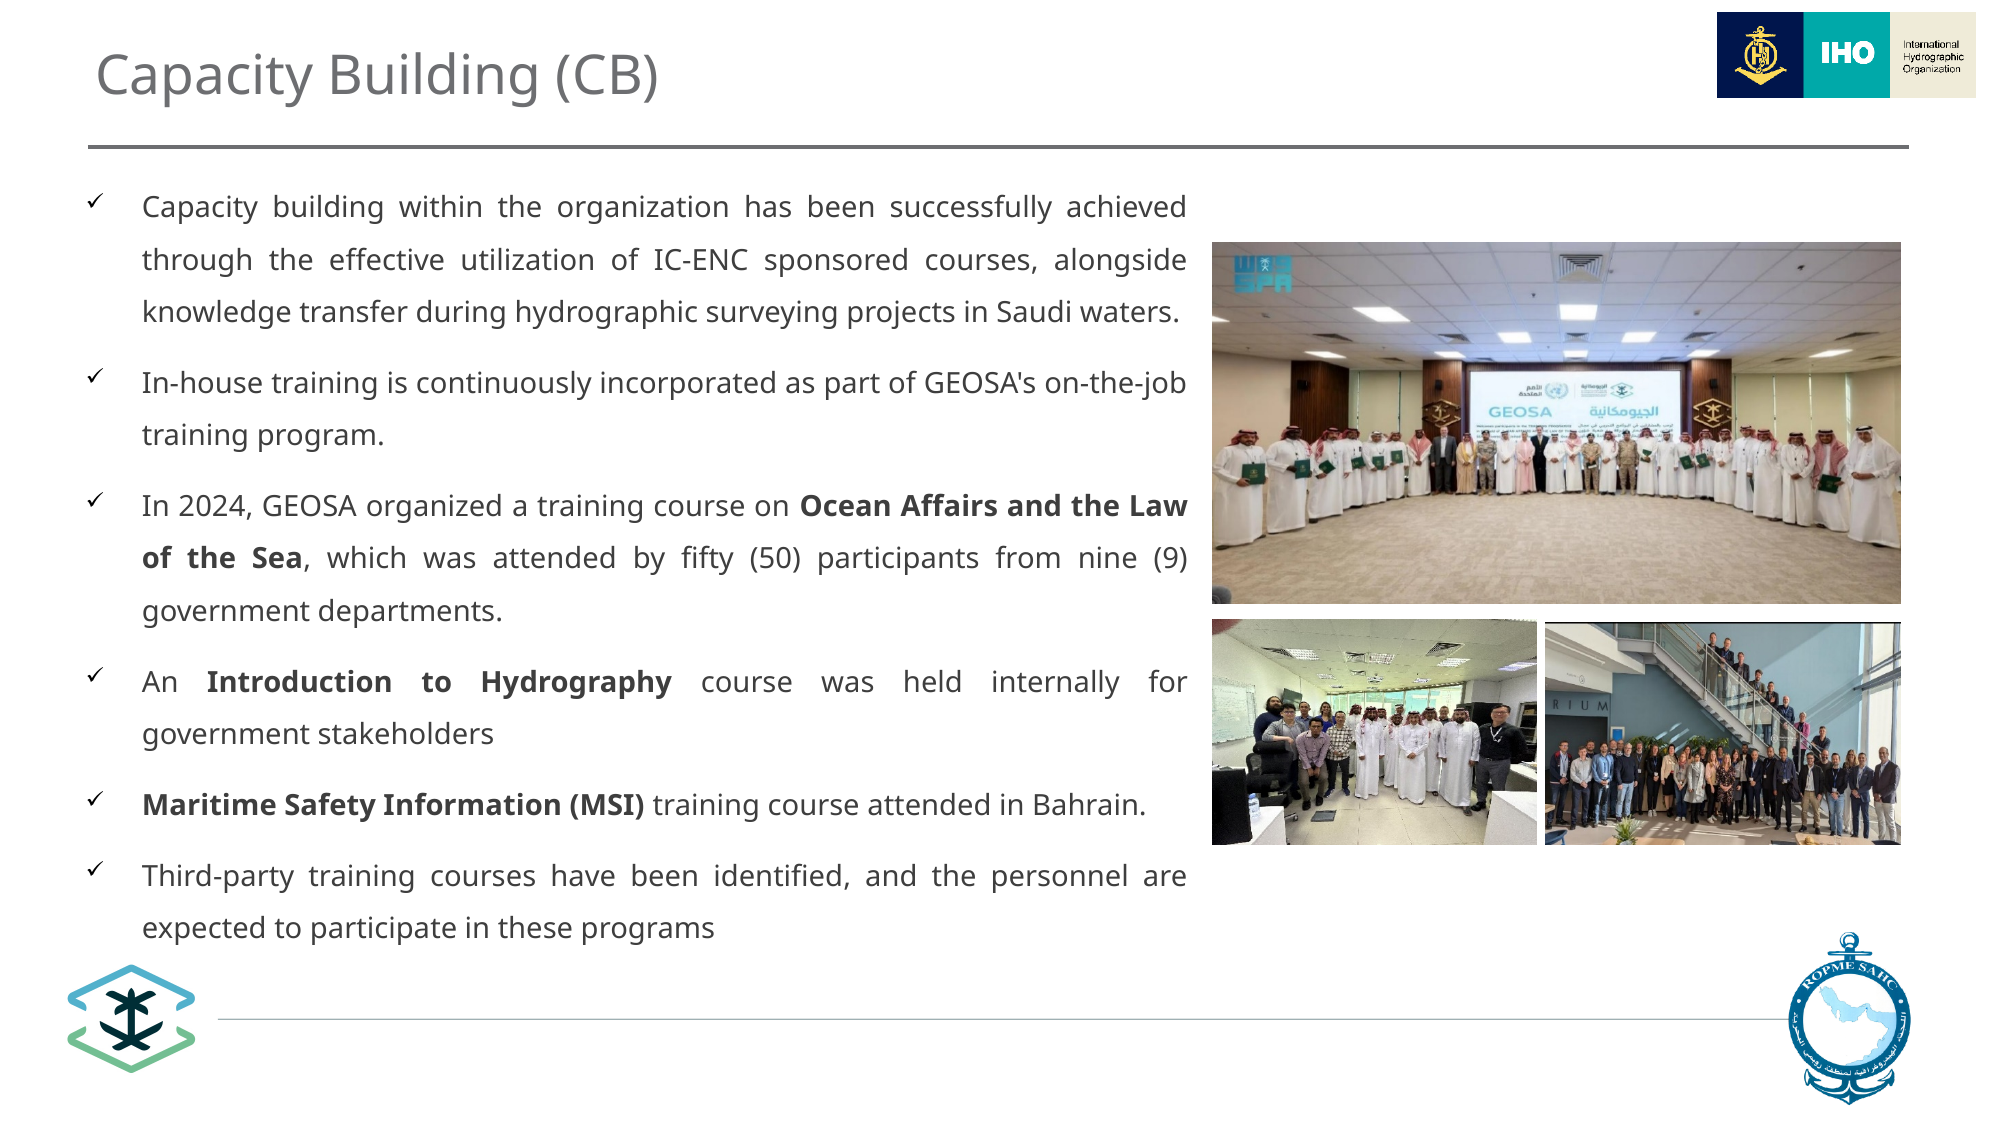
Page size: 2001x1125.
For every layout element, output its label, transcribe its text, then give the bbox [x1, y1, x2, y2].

list Capacity Building (CB) [87, 39, 1910, 124]
picture [0, 0, 2001, 1125]
text_box Capacity building within the organization has been successfully achieved through the effective utilization of IC-ENC sponsored courses, alongside knowledge transfer during hydrographic surveying projects in Saudi waters. In-house training is continuously incorporated as part of GEOSA's on-the-job training program. In 2024, GEOSA organized a training course on Ocean Affairs and the Law of the Sea, which was attended by fifty (50) participants from nine (9) government departments. An Introduction to Hydrography course was held internally for government stakeholders Maritime Safety Information (MSI) training course attended in Bahrain. Third-party training courses have been identified, and the personnel are expected to participate in these programs [70, 163, 1204, 931]
